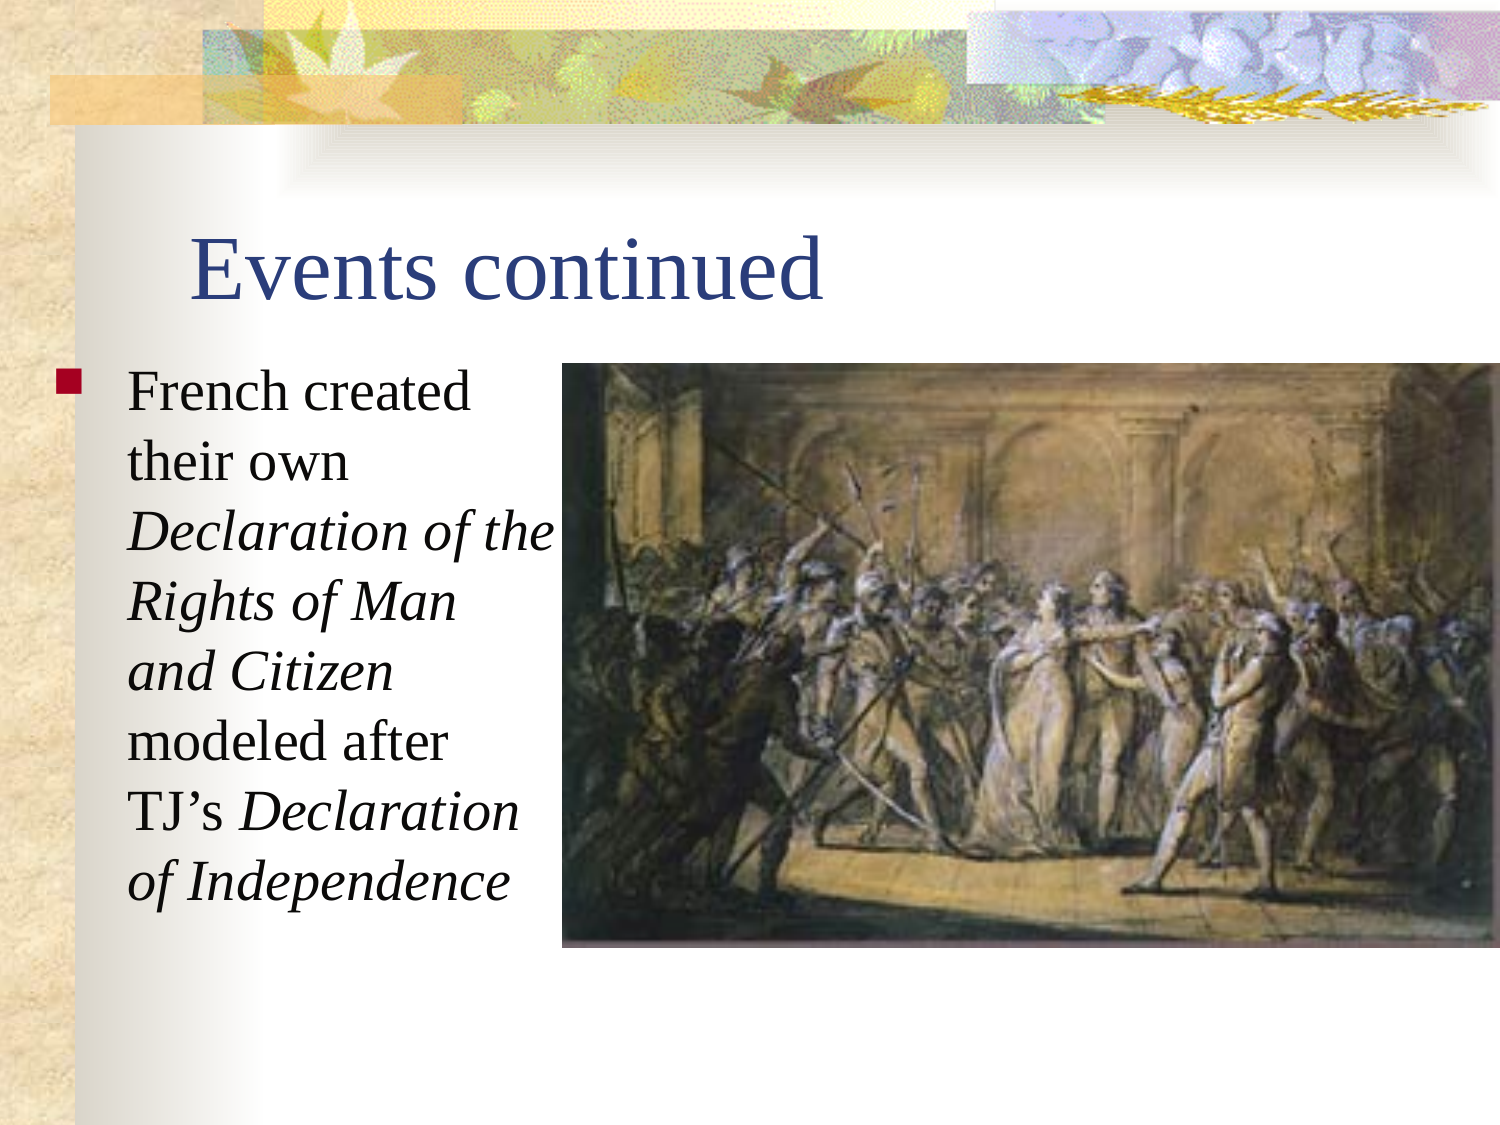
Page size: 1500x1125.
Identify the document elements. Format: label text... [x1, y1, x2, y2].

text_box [562, 363, 1500, 948]
list French created their own Declaration of the Rights of Man and Citizen modeled after TJ’s Declaration of Independence [37, 344, 575, 1020]
picture [0, 0, 1500, 1125]
title Events continued [174, 137, 1450, 325]
